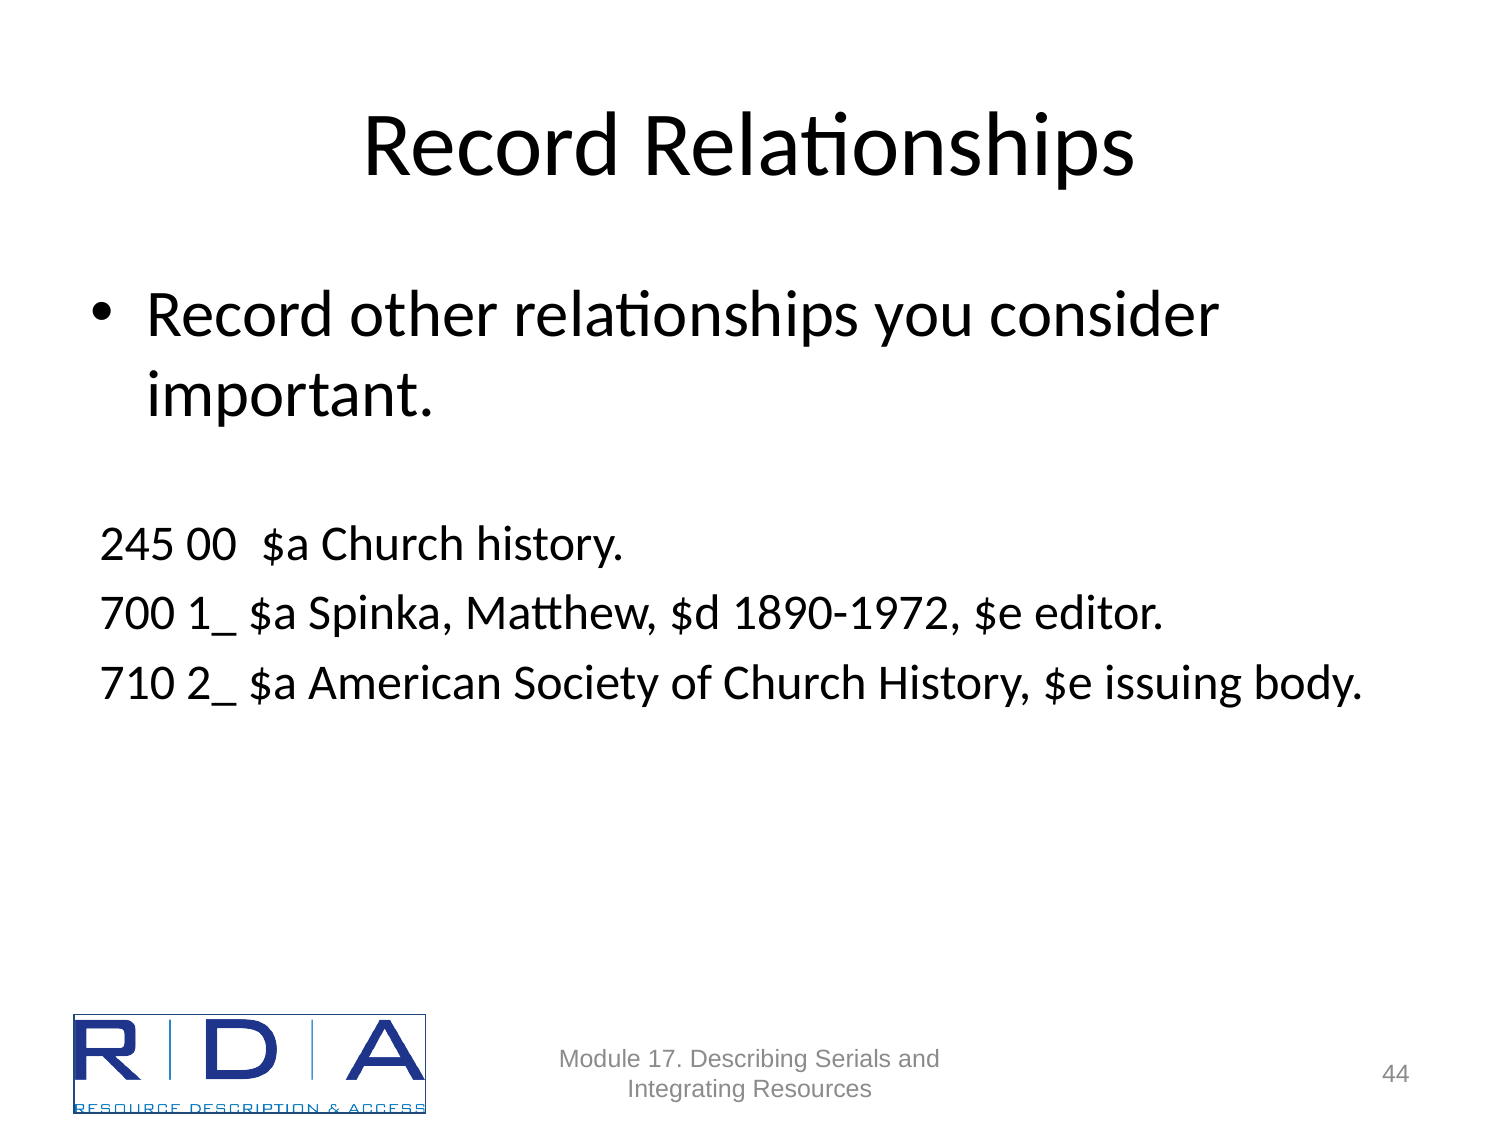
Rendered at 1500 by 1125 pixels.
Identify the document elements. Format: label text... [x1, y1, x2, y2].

slide_number 44 [1074, 1042, 1425, 1103]
title Record Relationships [75, 45, 1425, 233]
footer Module 17. Describing Serials and Integrating Resources [512, 1042, 988, 1103]
picture [75, 1015, 425, 1112]
list Record other relationships you consider important. 245 00 $a Church history. 700 1_ $a Spinka, Matthew, $d 1890-1972, $e editor. 710 2_ $a American Society of Church History, $e issuing body. [75, 262, 1425, 1005]
